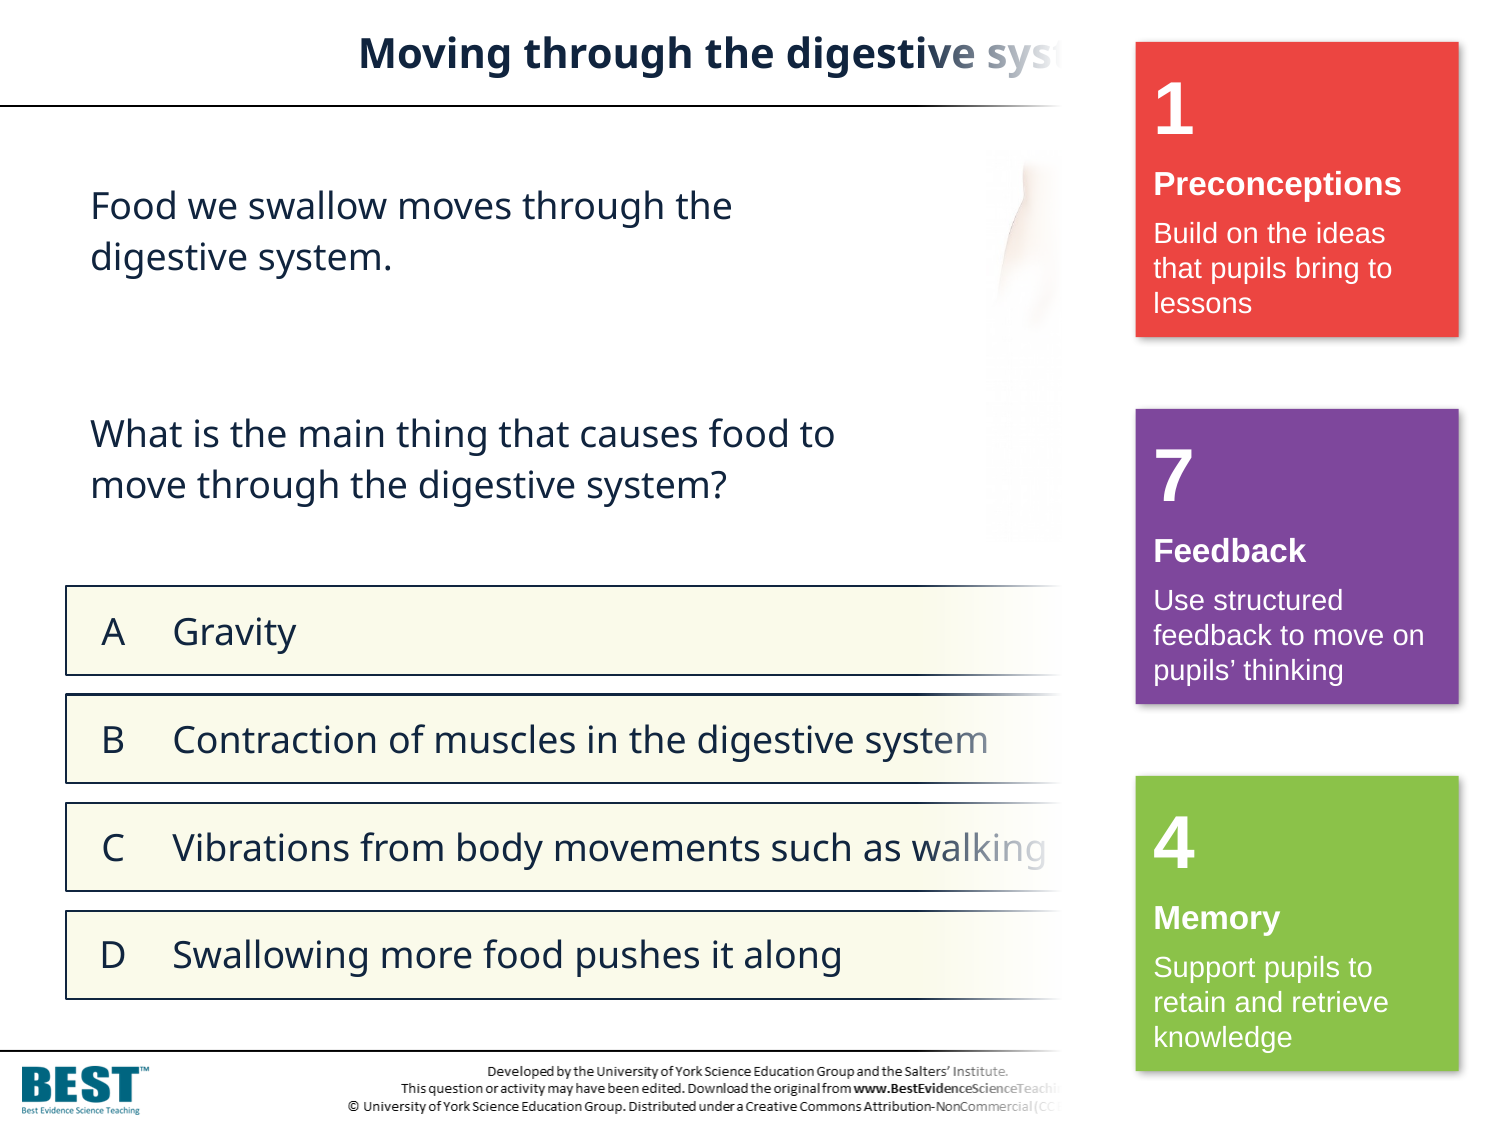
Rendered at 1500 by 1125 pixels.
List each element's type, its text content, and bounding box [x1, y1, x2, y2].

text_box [915, 0, 1500, 1125]
text_box Moving through the digestive system [23, 4, 910, 99]
picture [0, 105, 915, 1125]
